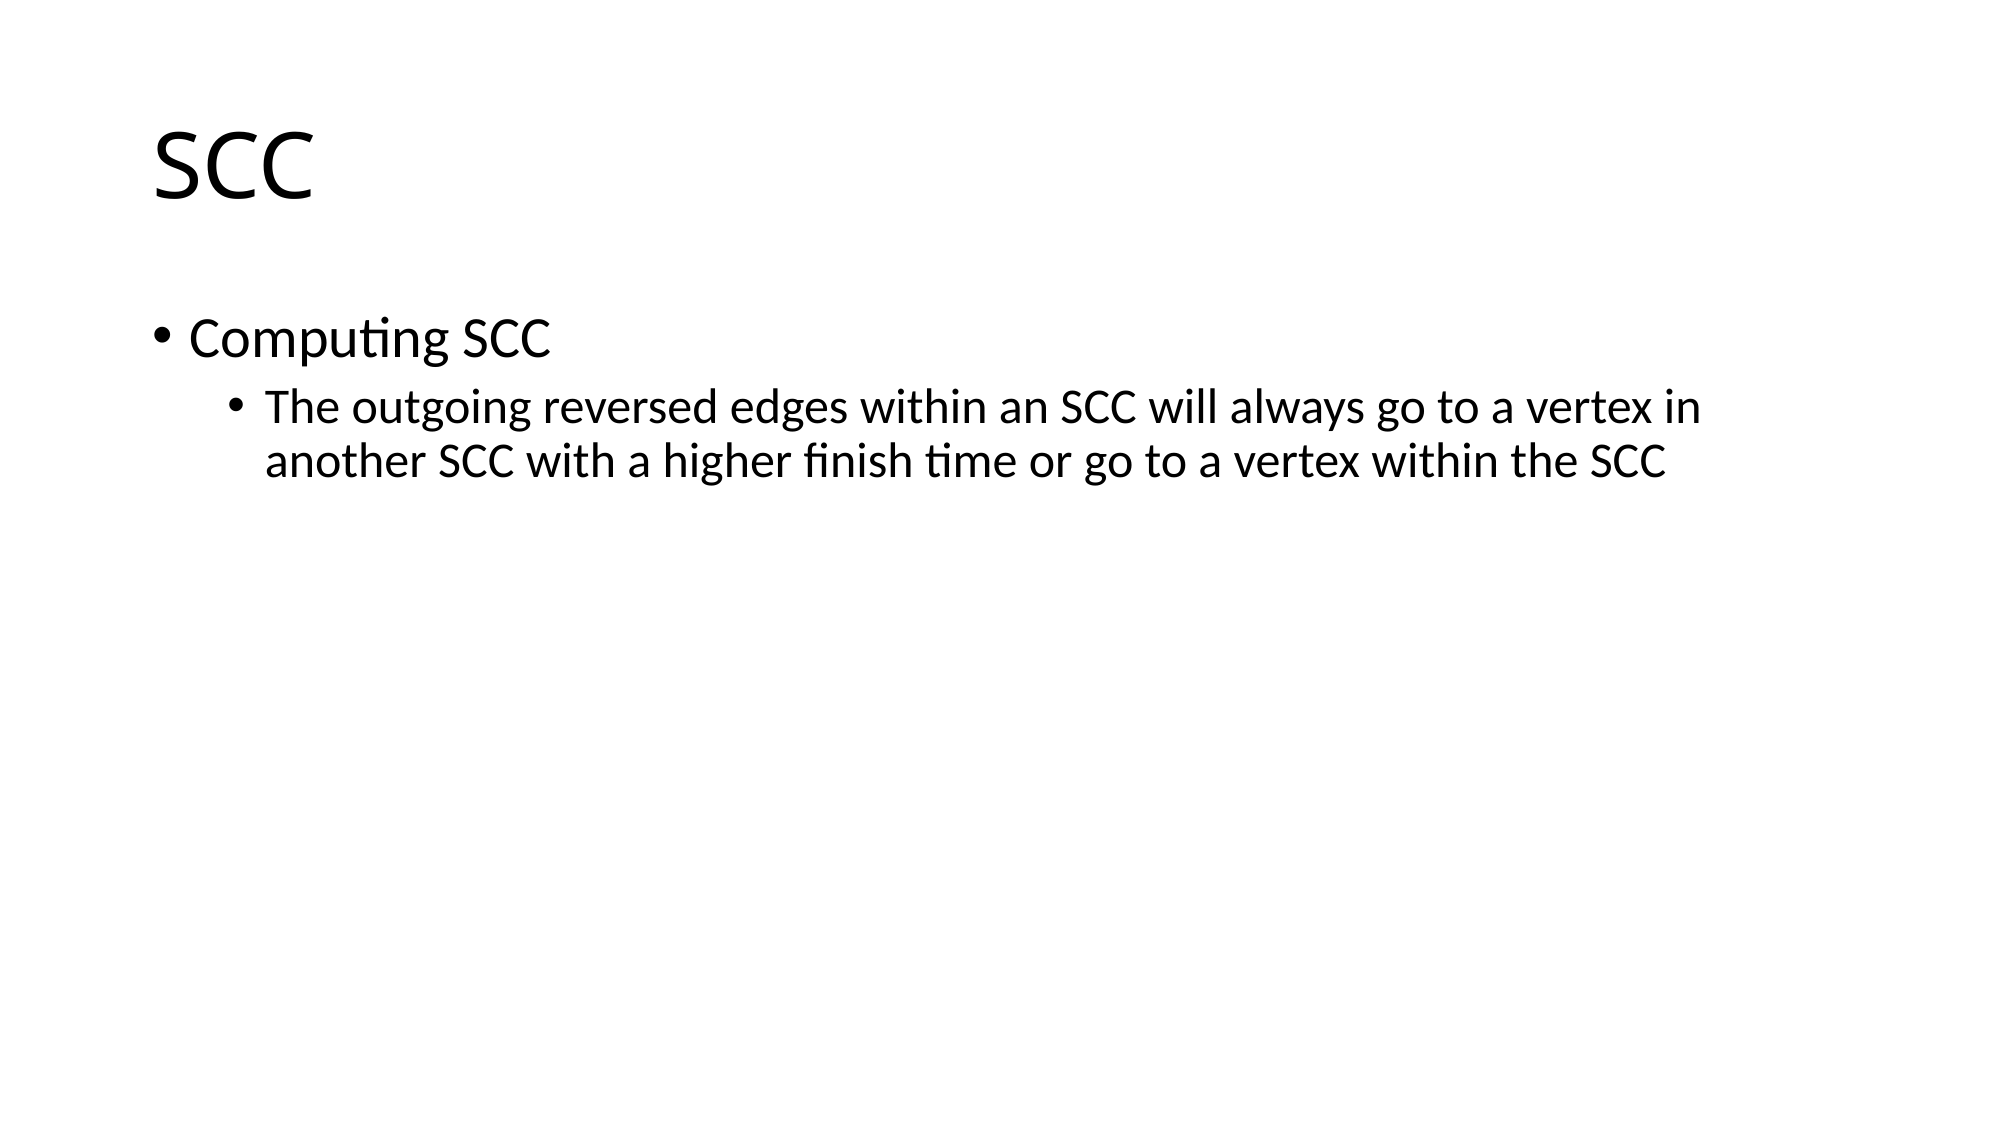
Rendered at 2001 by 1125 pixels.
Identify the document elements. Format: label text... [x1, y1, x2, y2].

title SCC [137, 59, 1863, 278]
list Computing SCC The outgoing reversed edges within an SCC will always go to a vertex in another SCC with a higher finish time or go to a vertex within the SCC [137, 299, 1863, 1014]
